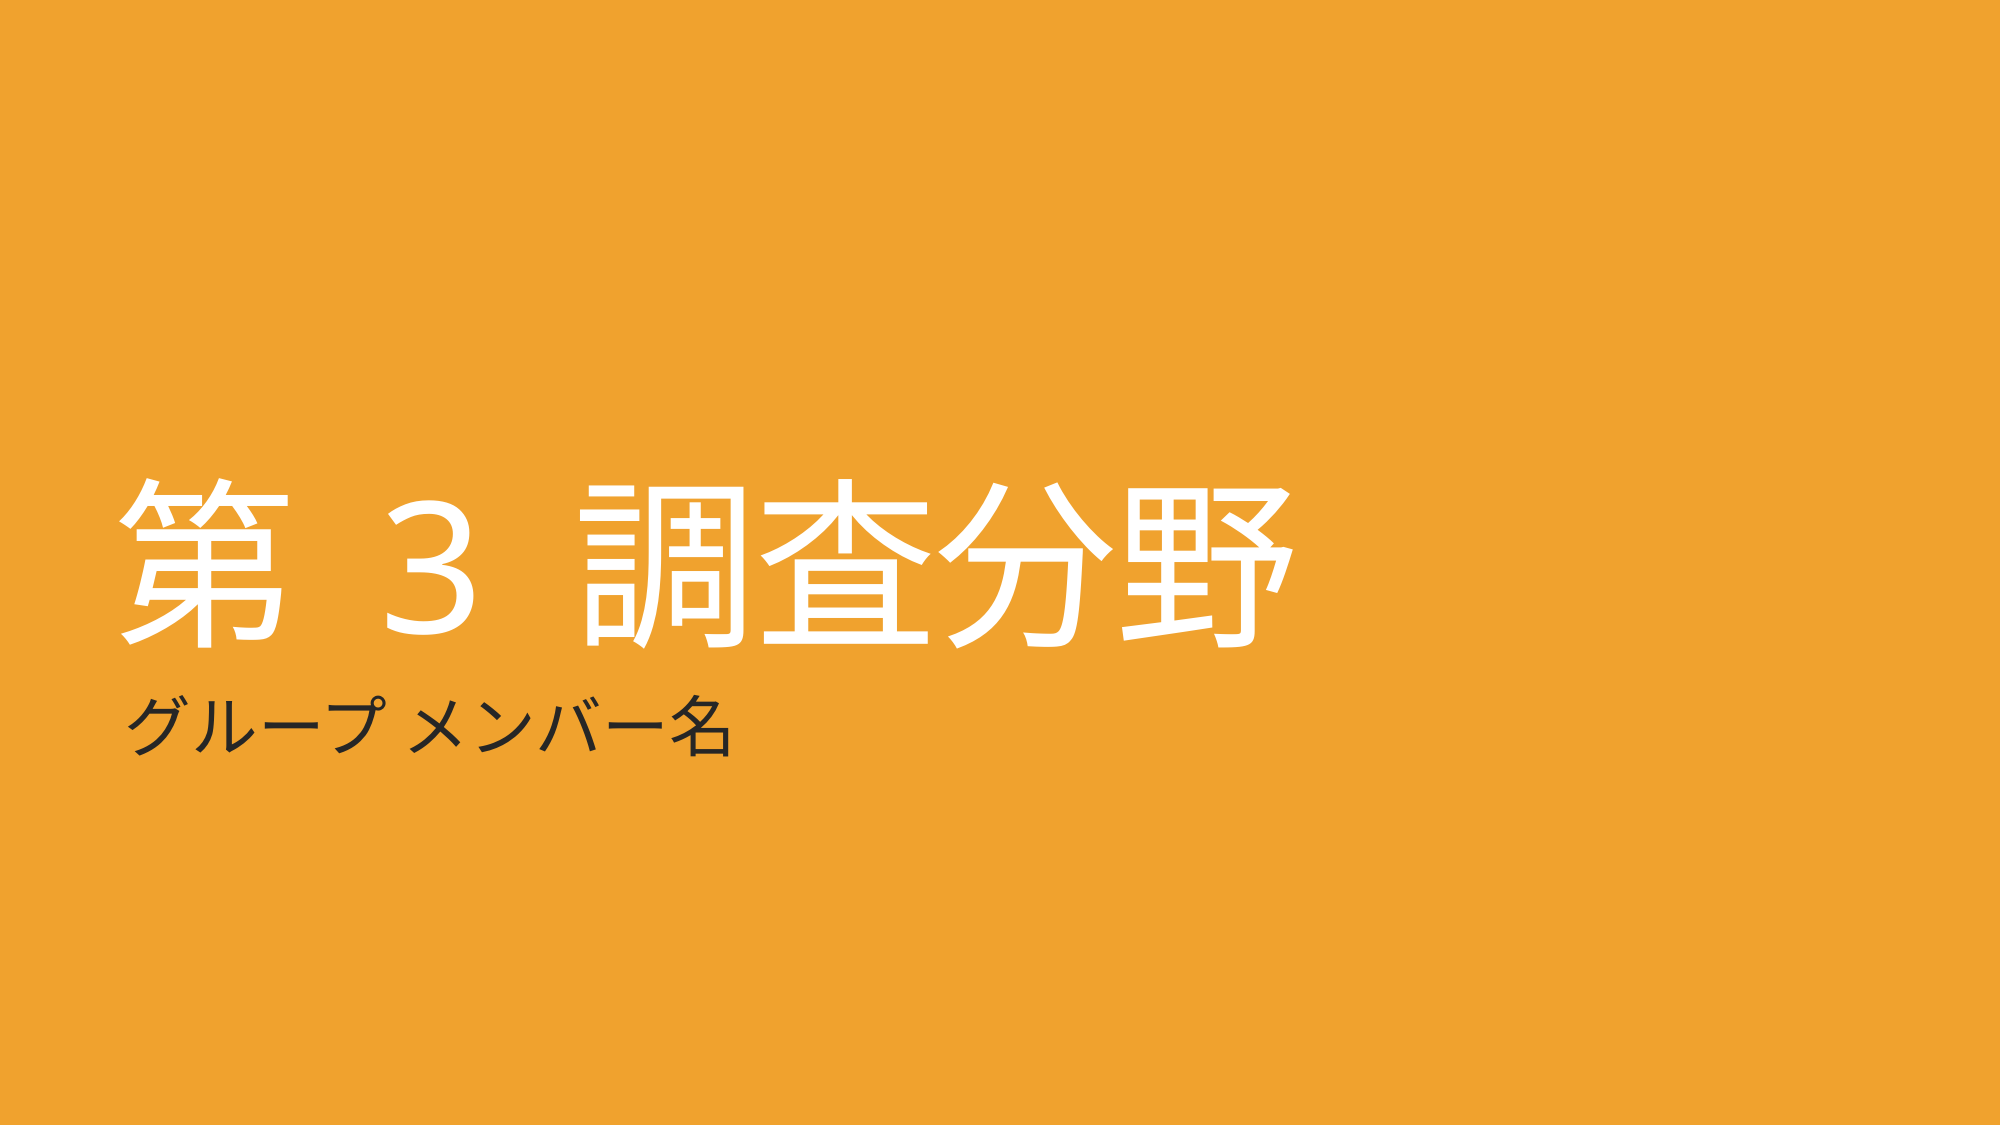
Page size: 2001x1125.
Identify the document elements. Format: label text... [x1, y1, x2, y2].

subtitle グループ メンバー名 [109, 690, 1624, 961]
title 第 3 調査分野 [98, 126, 1868, 677]
